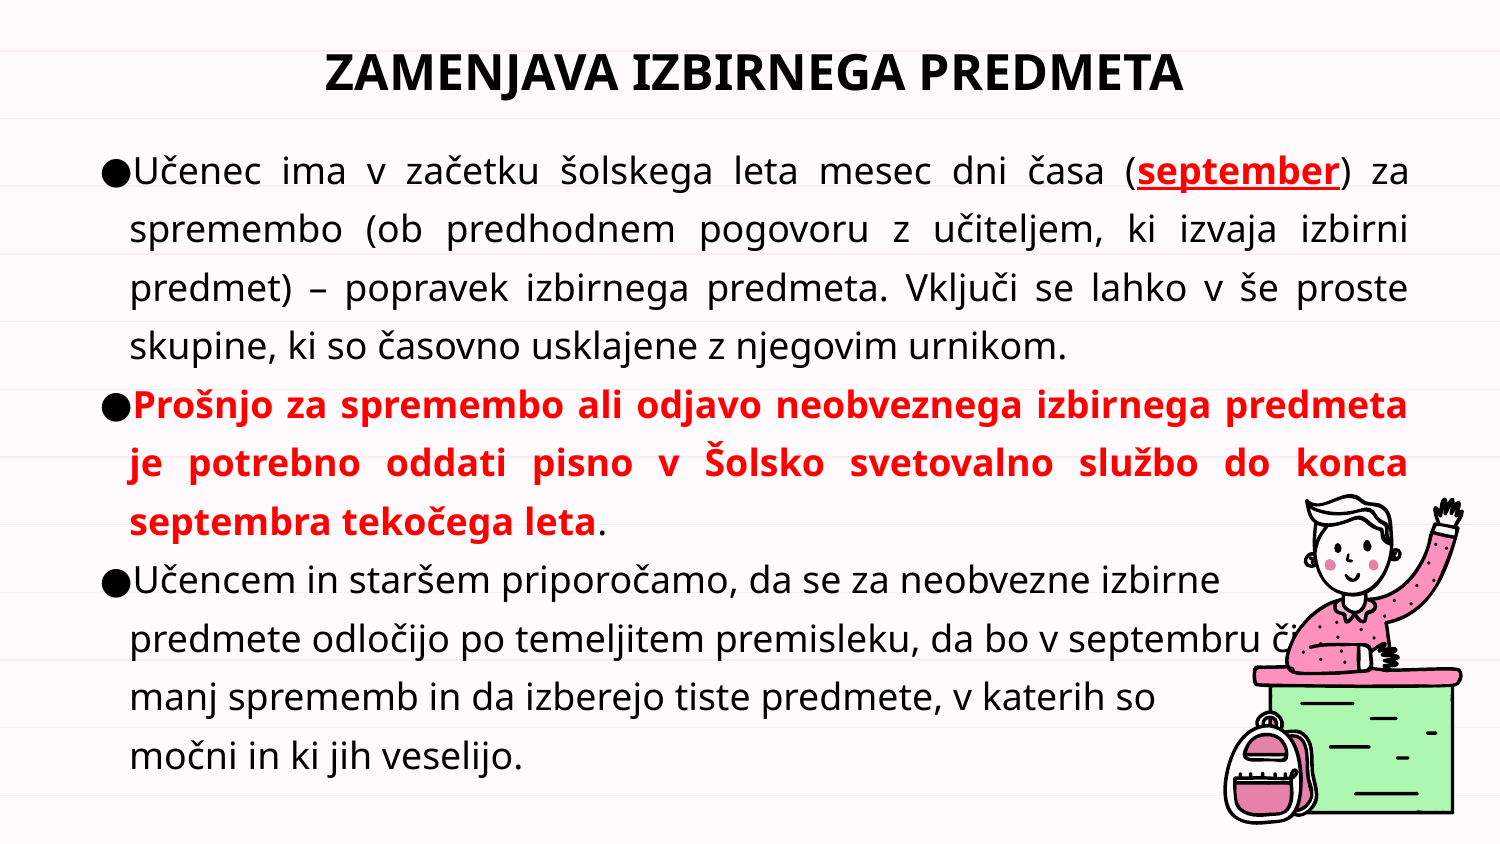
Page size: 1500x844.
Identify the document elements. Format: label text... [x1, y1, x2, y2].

list Učenec ima v začetku šolskega leta mesec dni časa (september) za spremembo (ob predhodnem pogovoru z učiteljem, ki izvaja izbirni predmet) – popravek izbirnega predmeta. Vključi se lahko v še proste skupine, ki so časovno usklajene z njegovim urnikom. Prošnjo za spremembo ali odjavo neobveznega izbirnega predmeta je potrebno oddati pisno v Šolsko svetovalno službo do konca septembra tekočega leta. Učencem in staršem priporočamo, da se za neobvezne izbirne predmete odločijo po temeljitem premisleku, da bo v septembru čim manj sprememb in da izberejo tiste predmete, v katerih so močni in ki jih veselijo. [84, 118, 1425, 795]
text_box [1221, 494, 1464, 825]
title ZAMENJAVA IZBIRNEGA PREDMETA [156, 29, 1353, 116]
